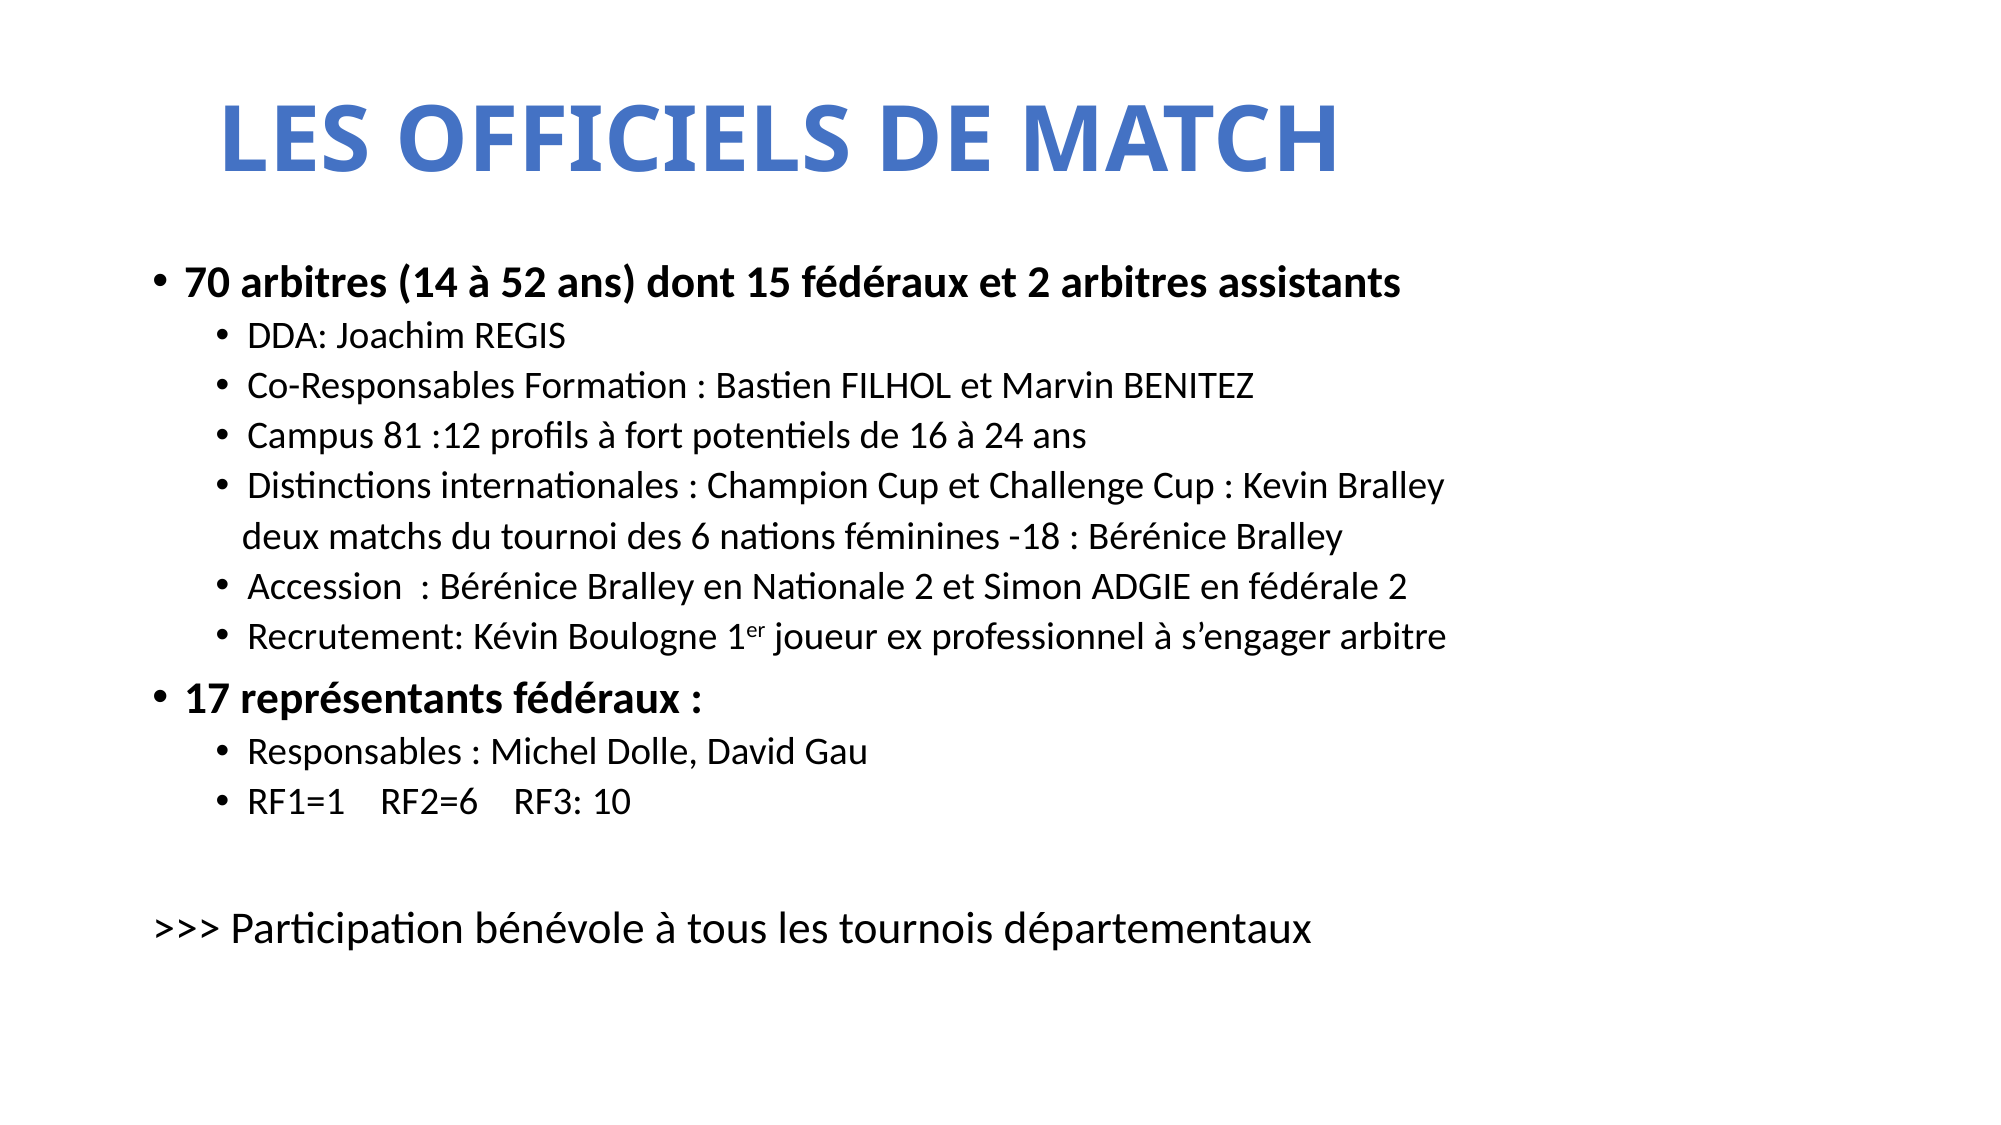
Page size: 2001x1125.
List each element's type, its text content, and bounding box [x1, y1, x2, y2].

list 70 arbitres (14 à 52 ans) dont 15 fédéraux et 2 arbitres assistants DDA: Joachim REGIS Co-Responsables Formation : Bastien FILHOL et Marvin BENITEZ Campus 81 :12 profils à fort potentiels de 16 à 24 ans Distinctions internationales : Champion Cup et Challenge Cup : Kevin Bralley deux matchs du tournoi des 6 nations féminines -18 : Bérénice Bralley Accession : Bérénice Bralley en Nationale 2 et Simon ADGIE en fédérale 2 Recrutement: Kévin Boulogne 1er joueur ex professionnel à s’engager arbitre 17 représentants fédéraux : Responsables : Michel Dolle, David Gau RF1=1 RF2=6 RF3: 10 >>> Participation bénévole à tous les tournois départementaux [137, 250, 1863, 965]
title LES OFFICIELS DE MATCH [202, 32, 1928, 251]
